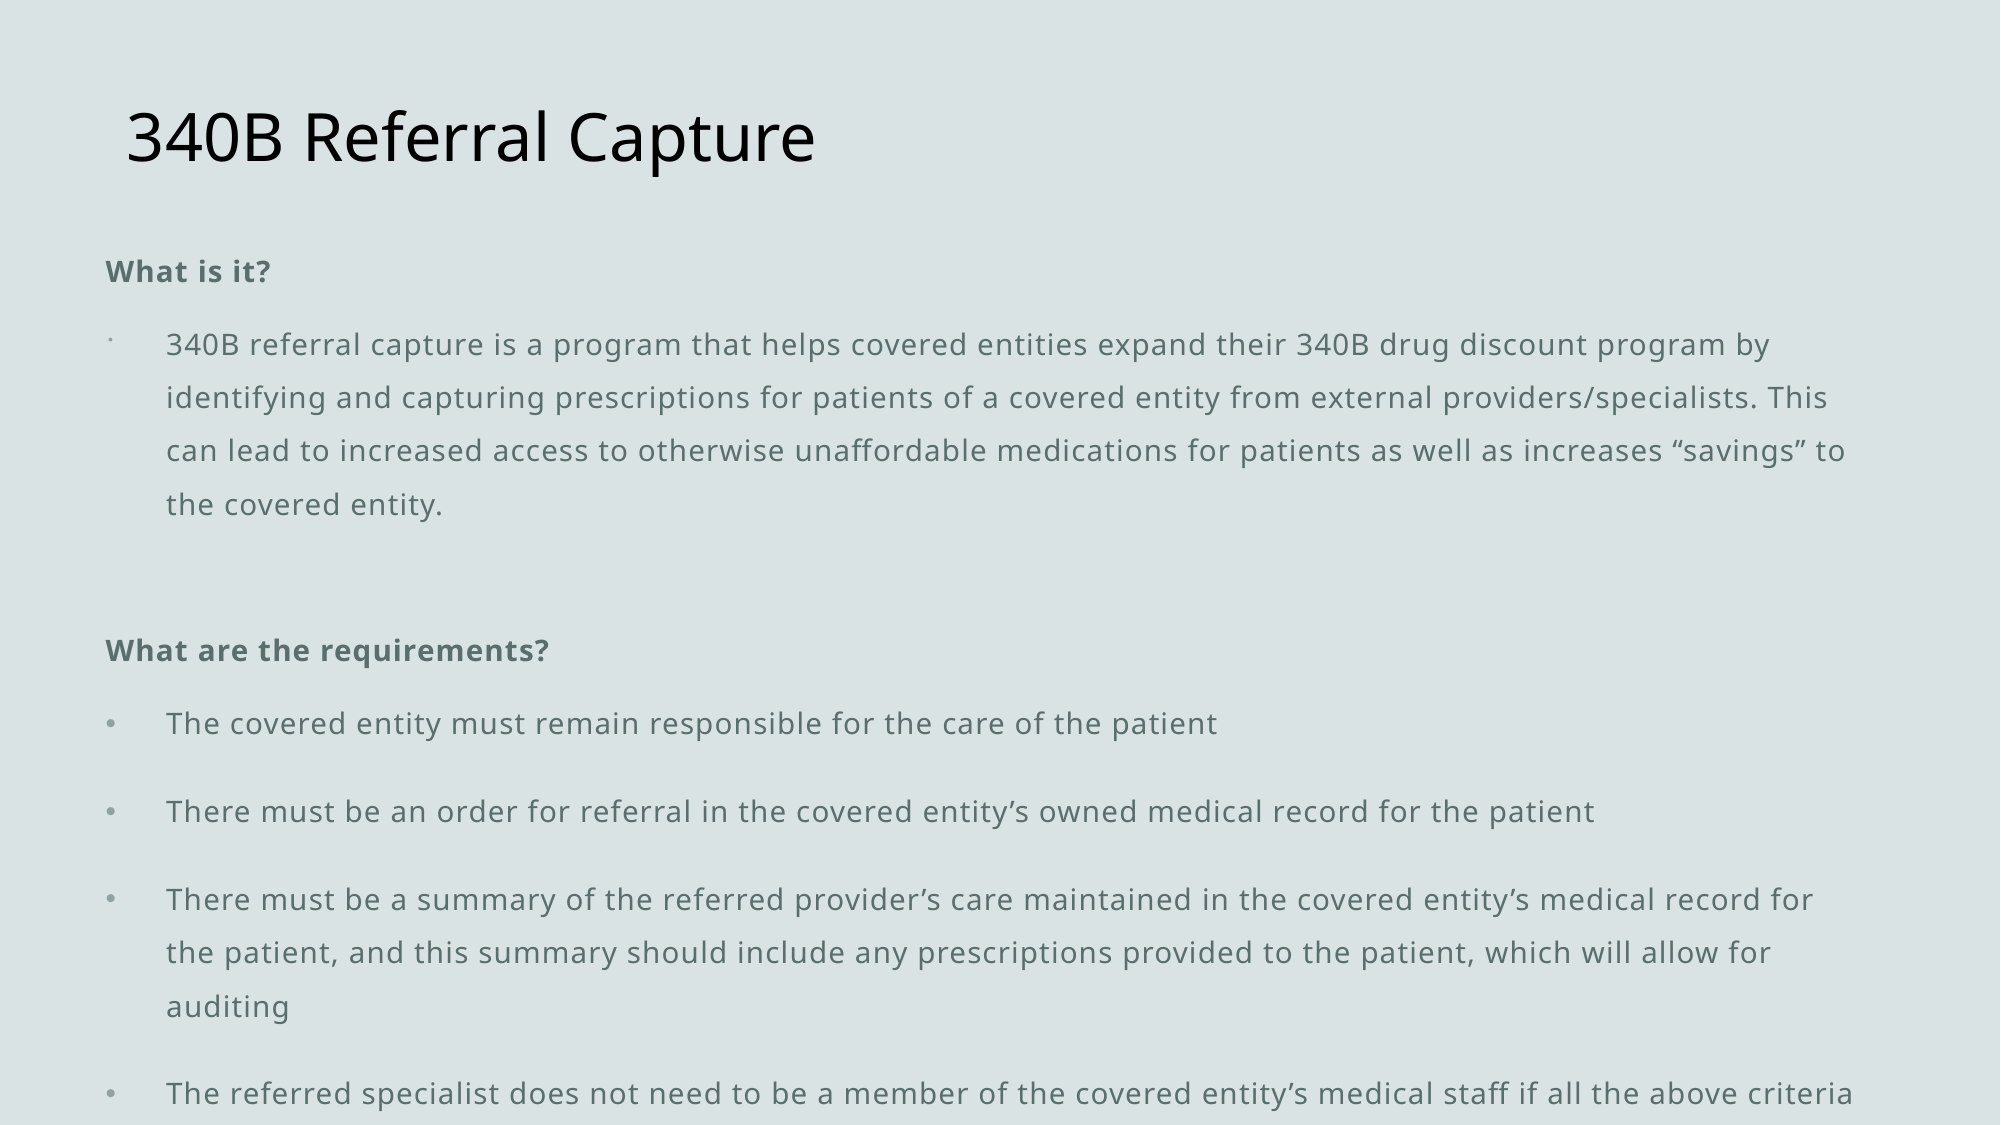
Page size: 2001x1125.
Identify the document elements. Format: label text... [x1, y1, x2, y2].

title 340B Referral Capture [111, 0, 1788, 183]
list What is it? 340B referral capture is a program that helps covered entities expand their 340B drug discount program by identifying and capturing prescriptions for patients of a covered entity from external providers/specialists. This can lead to increased access to otherwise unaffordable medications for patients as well as increases “savings” to the covered entity. What are the requirements? The covered entity must remain responsible for the care of the patient There must be an order for referral in the covered entity’s owned medical record for the patient There must be a summary of the referred provider’s care maintained in the covered entity’s medical record for the patient, and this summary should include any prescriptions provided to the patient, which will allow for auditing The referred specialist does not need to be a member of the covered entity’s medical staff if all the above criteria are met [90, 227, 1882, 1125]
